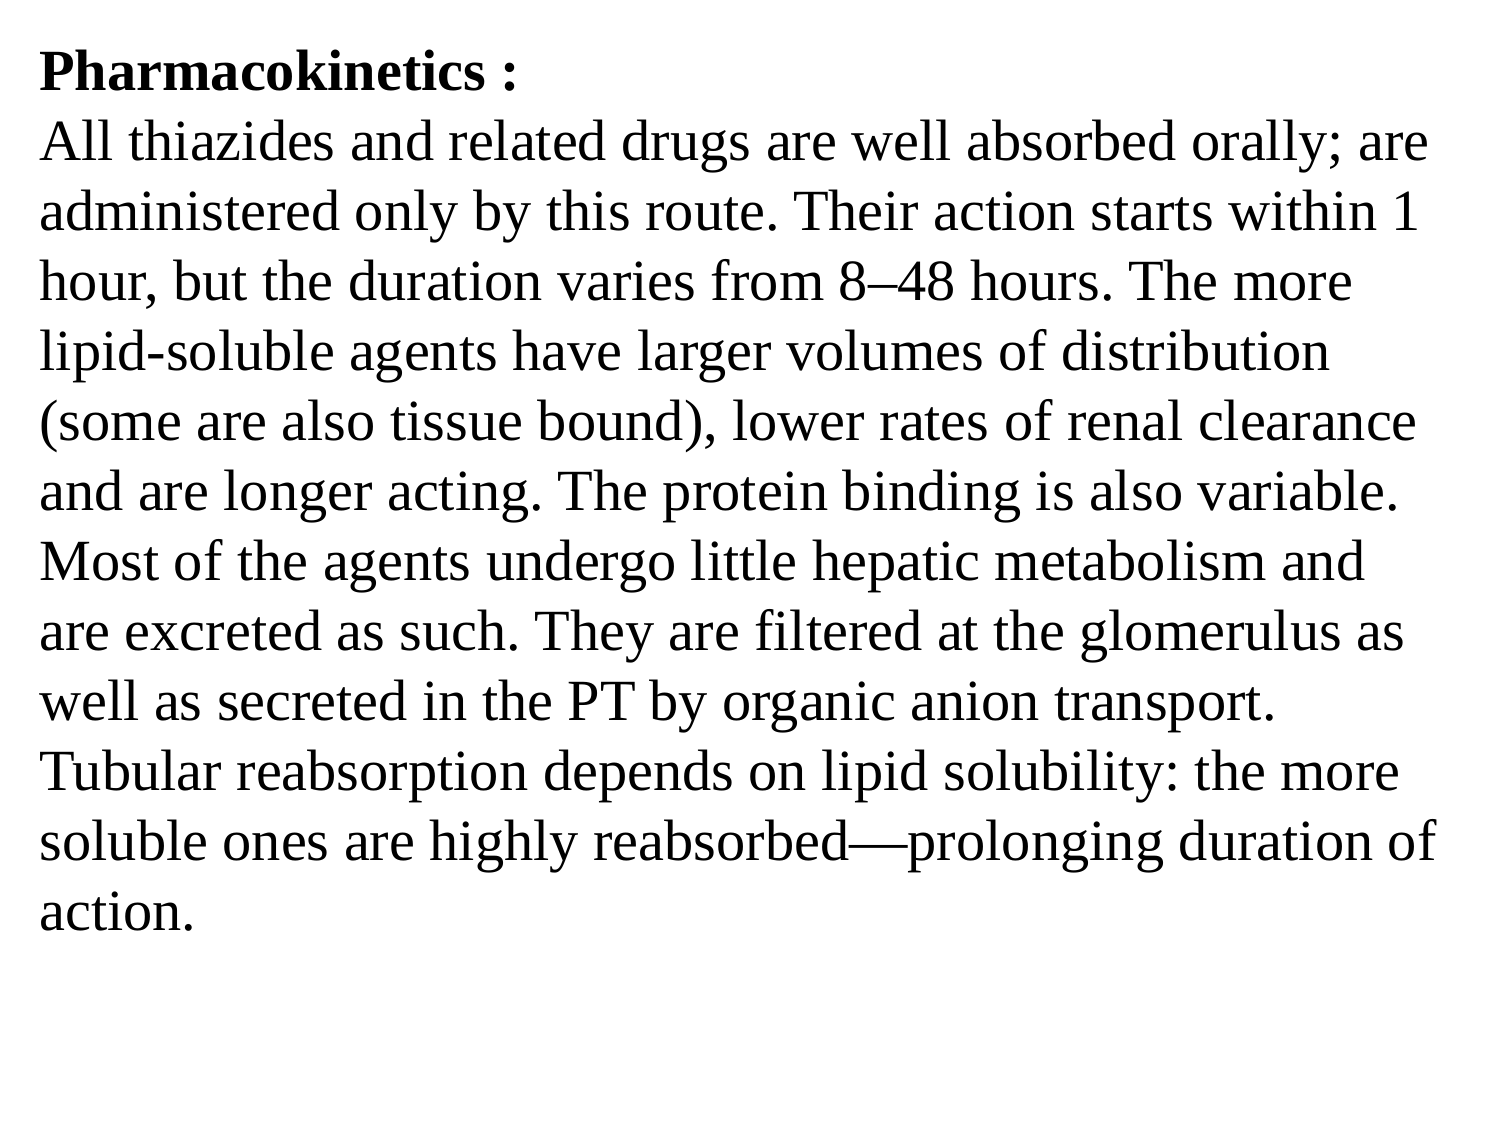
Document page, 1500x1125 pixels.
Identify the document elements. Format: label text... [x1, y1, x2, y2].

text_box Pharmacokinetics : All thiazides and related drugs are well absorbed orally; are administered only by this route. Their action starts within 1 hour, but the duration varies from 8–48 hours. The more lipid-soluble agents have larger volumes of distribution (some are also tissue bound), lower rates of renal clearance and are longer acting. The protein binding is also variable. Most of the agents undergo little hepatic metabolism and are excreted as such. They are filtered at the glomerulus as well as secreted in the PT by organic anion transport. Tubular reabsorption depends on lipid solubility: the more soluble ones are highly reabsorbed—prolonging duration of action. [24, 24, 1463, 950]
